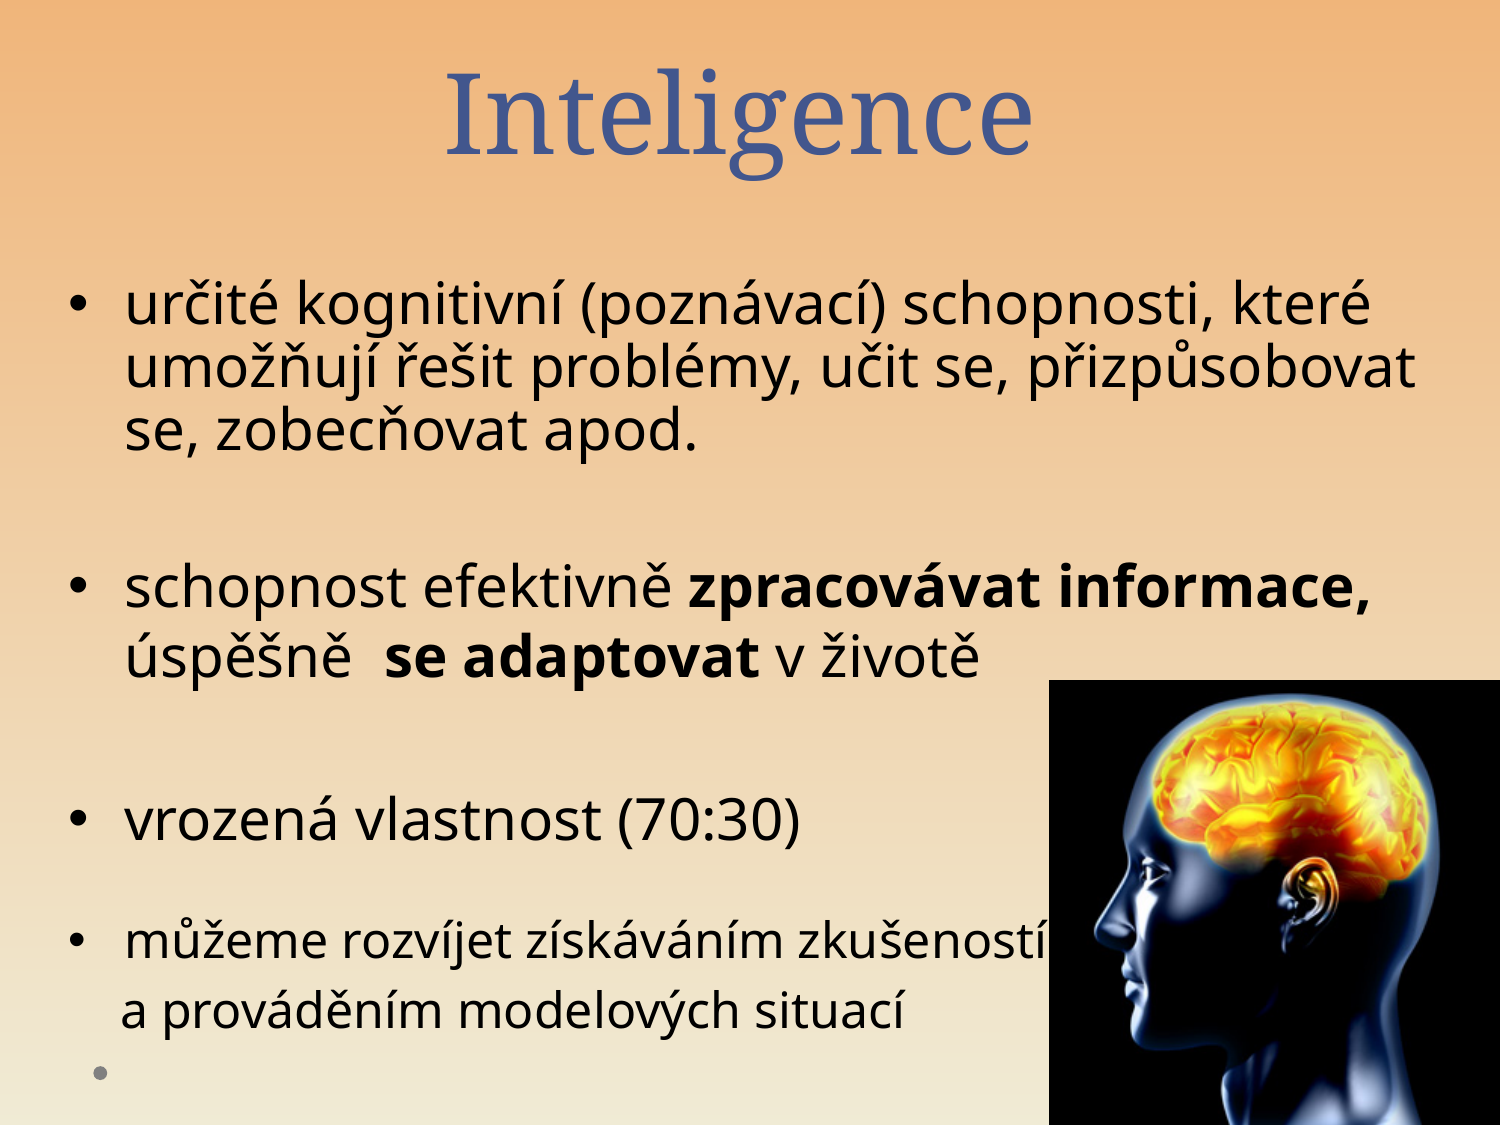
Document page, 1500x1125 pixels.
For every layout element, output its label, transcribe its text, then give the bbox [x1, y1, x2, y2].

title Inteligence [64, 42, 1415, 267]
picture [1049, 680, 1500, 1125]
list určité kognitivní (poznávací) schopnosti, které umožňují řešit problémy, učit se, přizpůsobovat se, zobecňovat apod. schopnost efektivně zpracovávat informace, úspěšně se adaptovat v životě vrozená vlastnost (70:30) můžeme rozvíjet získáváním zkušeností a prováděním modelových situací [53, 267, 1483, 1125]
